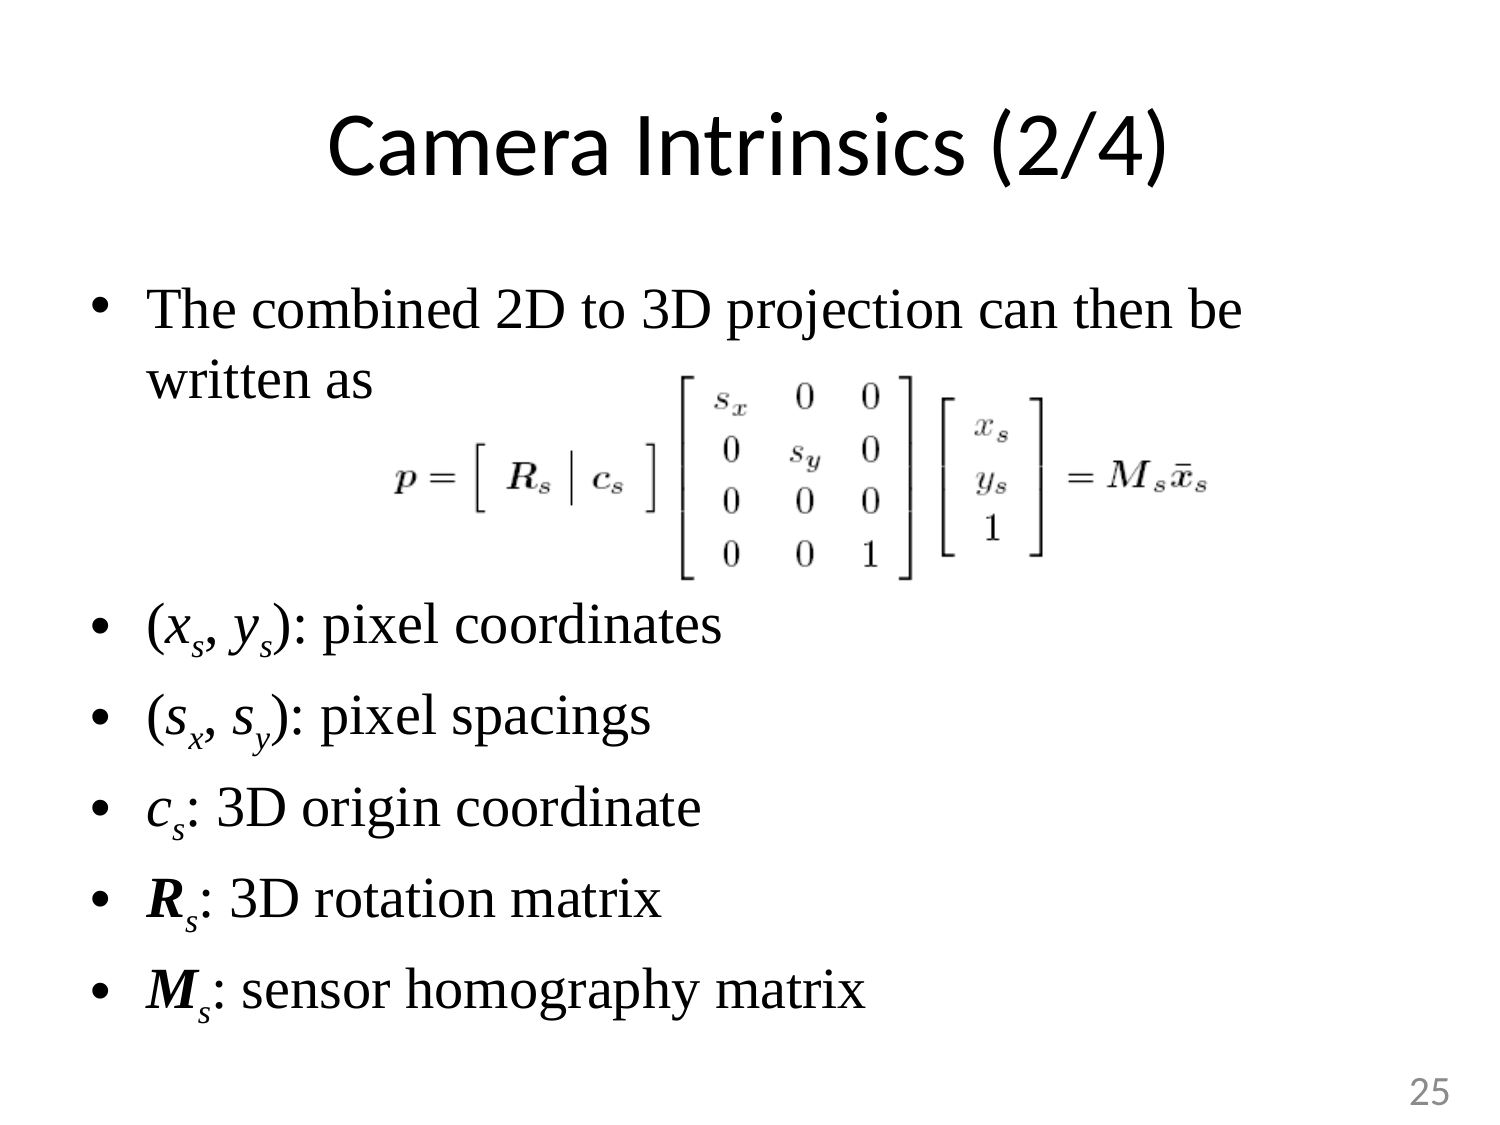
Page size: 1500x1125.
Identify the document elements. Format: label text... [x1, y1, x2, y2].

title Camera Intrinsics (2/4) [75, 45, 1425, 233]
slide_number 25 [1116, 1058, 1467, 1119]
list The combined 2D to 3D projection can then be written as (xs, ys): pixel coordinates (sx, sy): pixel spacings cs: 3D origin coordinate Rs: 3D rotation matrix Ms: sensor homography matrix [75, 262, 1425, 1005]
picture [383, 363, 1211, 587]
